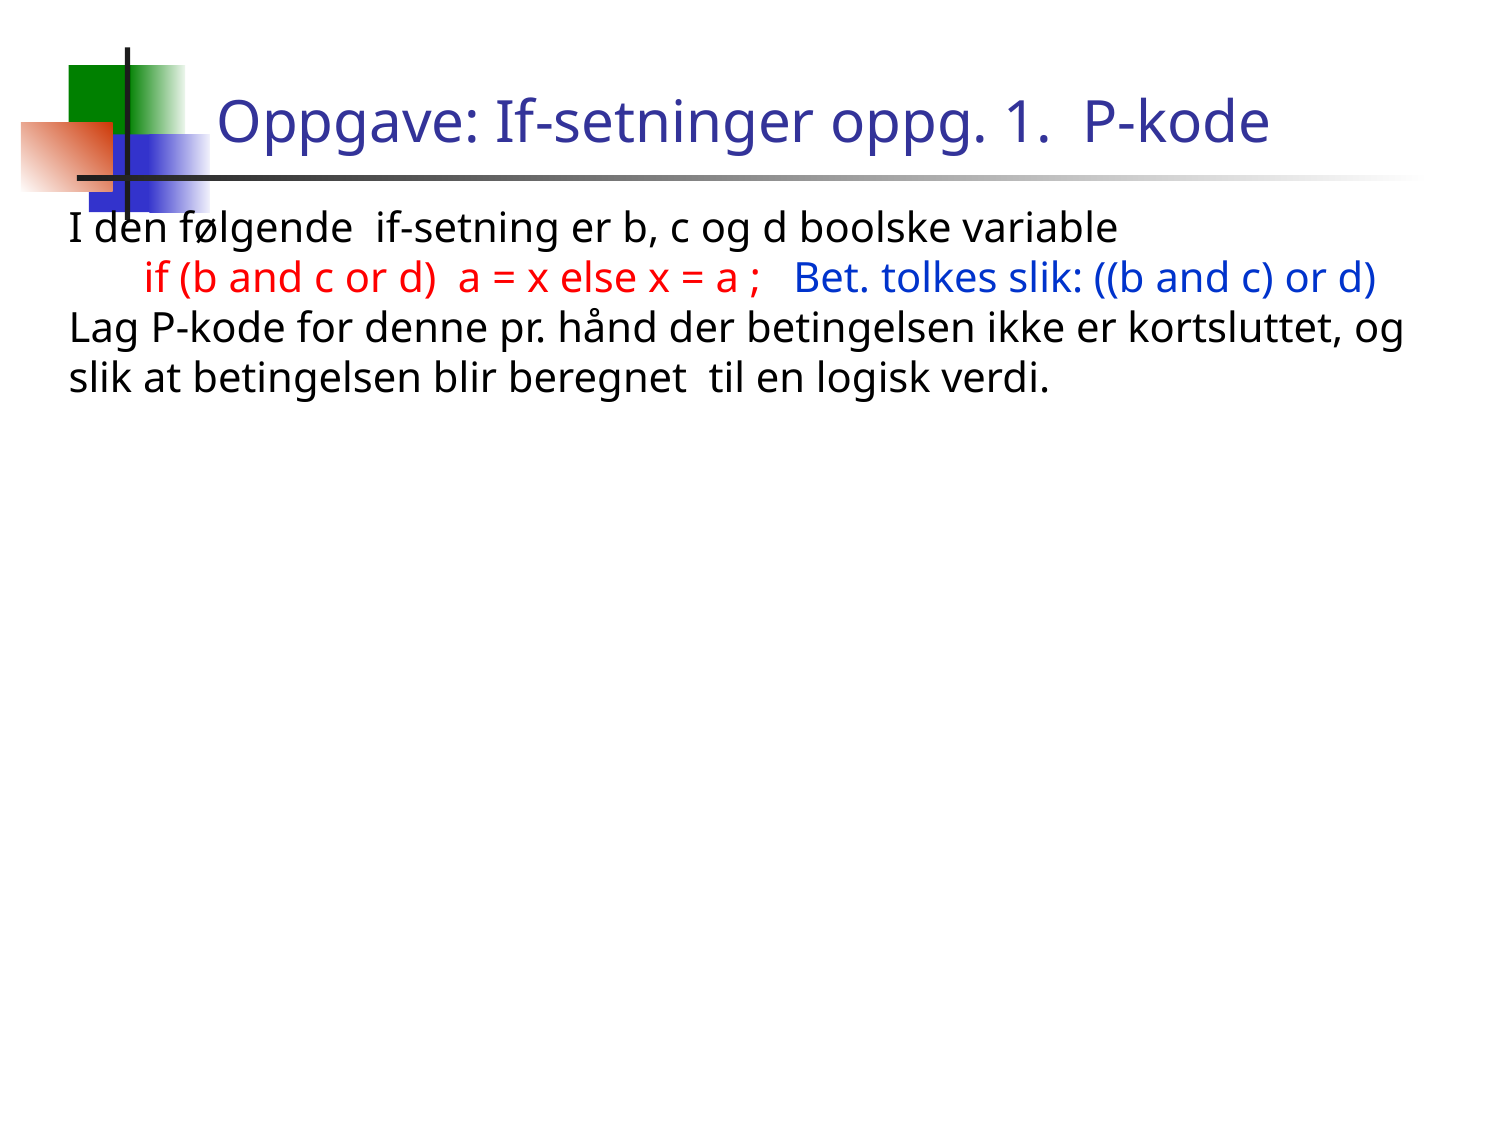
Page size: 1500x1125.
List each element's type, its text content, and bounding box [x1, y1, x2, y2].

text_box I den følgende if-setning er b, c og d boolske variable if (b and c or d) a = x else x = a ; Bet. tolkes slik: ((b and c) or d) Lag P-kode for denne pr. hånd der betingelsen ikke er kortsluttet, og slik at betingelsen blir beregnet til en logisk verdi. [53, 192, 1440, 648]
title Oppgave: If-setninger oppg. 1. P-kode [201, 59, 1481, 162]
